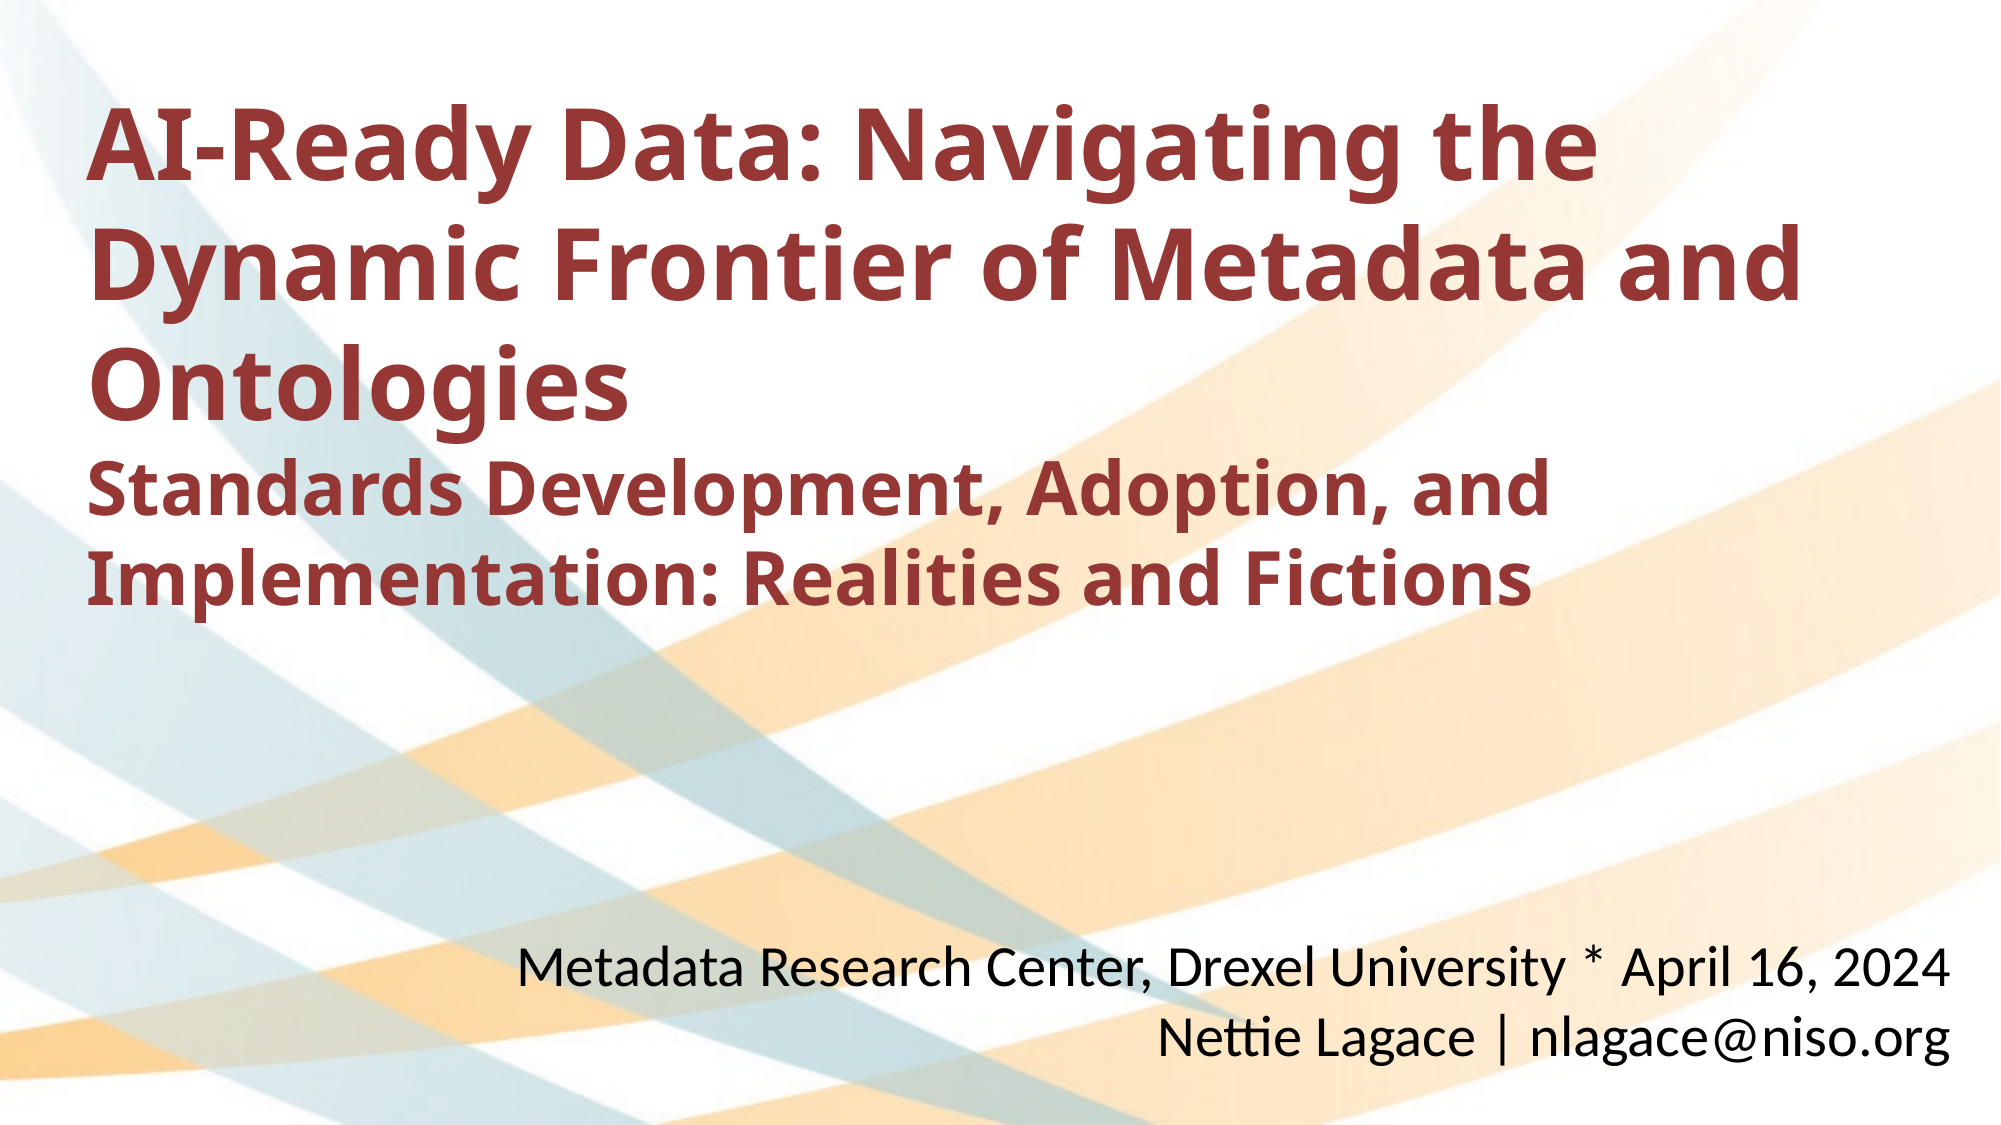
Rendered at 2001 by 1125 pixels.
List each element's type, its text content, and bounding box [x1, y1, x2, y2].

title AI-Ready Data: Navigating the Dynamic Frontier of Metadata and Ontologies Standards Development, Adoption, and Implementation: Realities and Fictions [71, 349, 1940, 591]
text_box Metadata Research Center, Drexel University * April 16, 2024 Nettie Lagace | nlagace@niso.org [460, 920, 1967, 1076]
